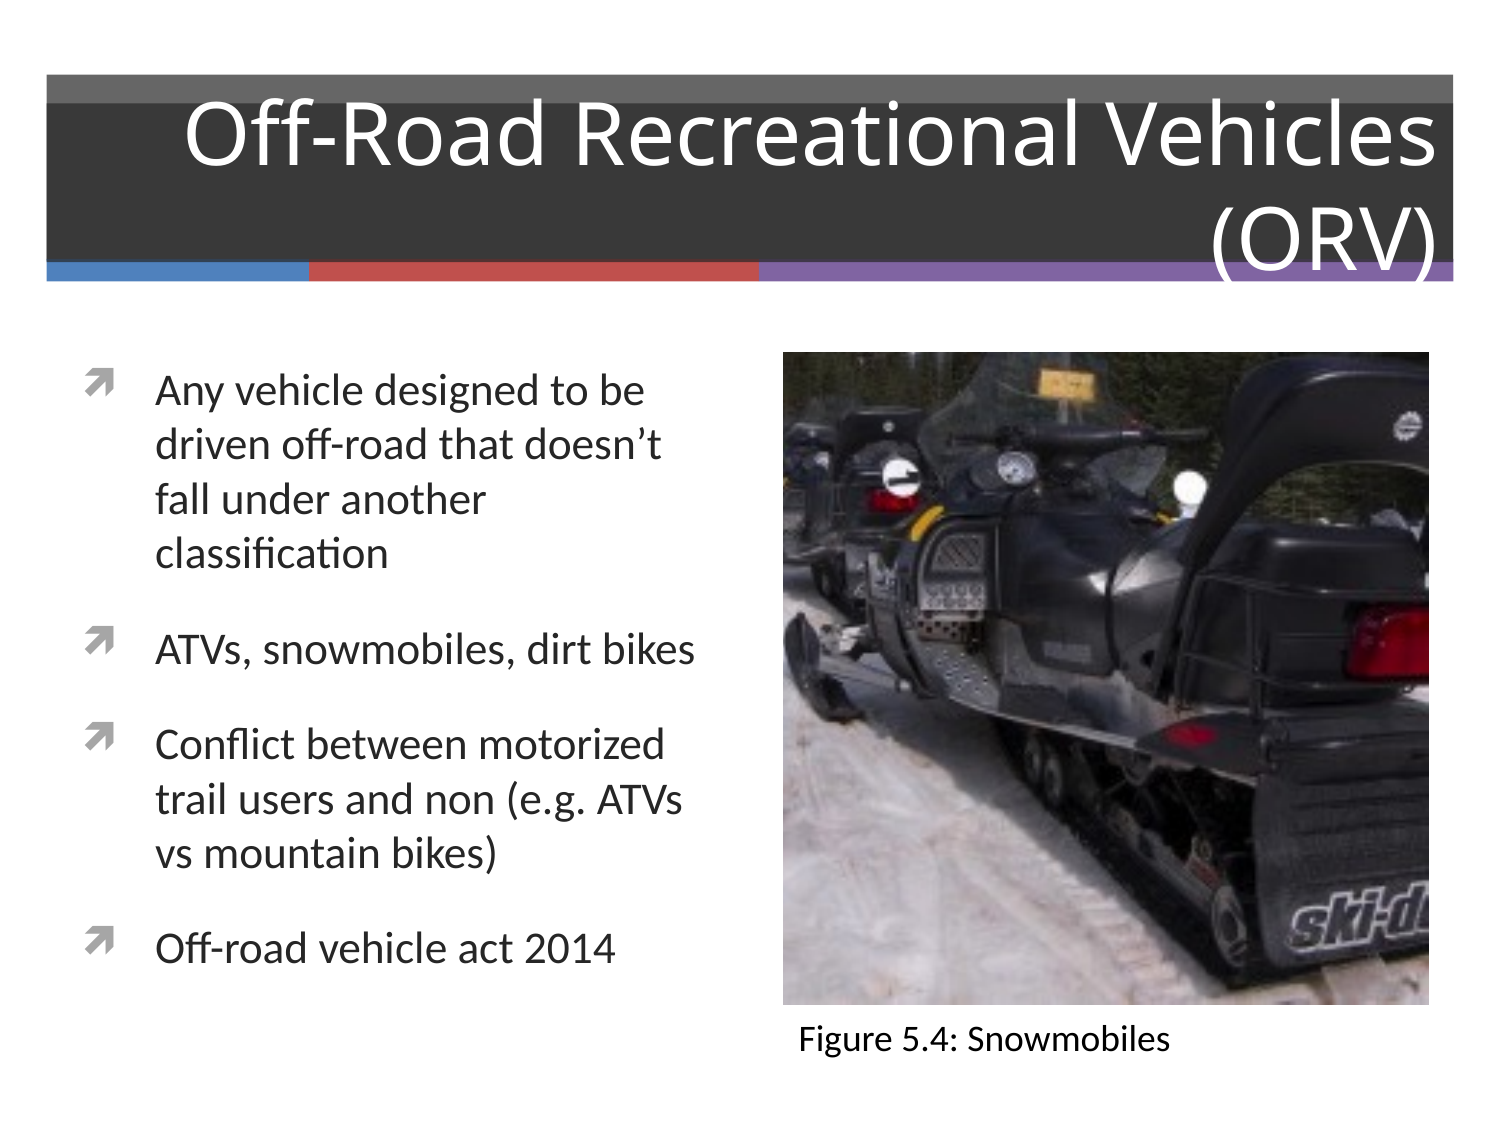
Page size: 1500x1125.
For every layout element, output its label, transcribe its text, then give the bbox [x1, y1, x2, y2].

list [783, 352, 1430, 1006]
list Any vehicle designed to be driven off-road that doesn’t fall under another classification ATVs, snowmobiles, dirt bikes Conflict between motorized trail users and non (e.g. ATVs vs mountain bikes) Off-road vehicle act 2014 [66, 352, 712, 1005]
text_box Figure 5.4: Snowmobiles [783, 1020, 1429, 1067]
title Off-Road Recreational Vehicles (ORV) [46, 103, 1454, 263]
